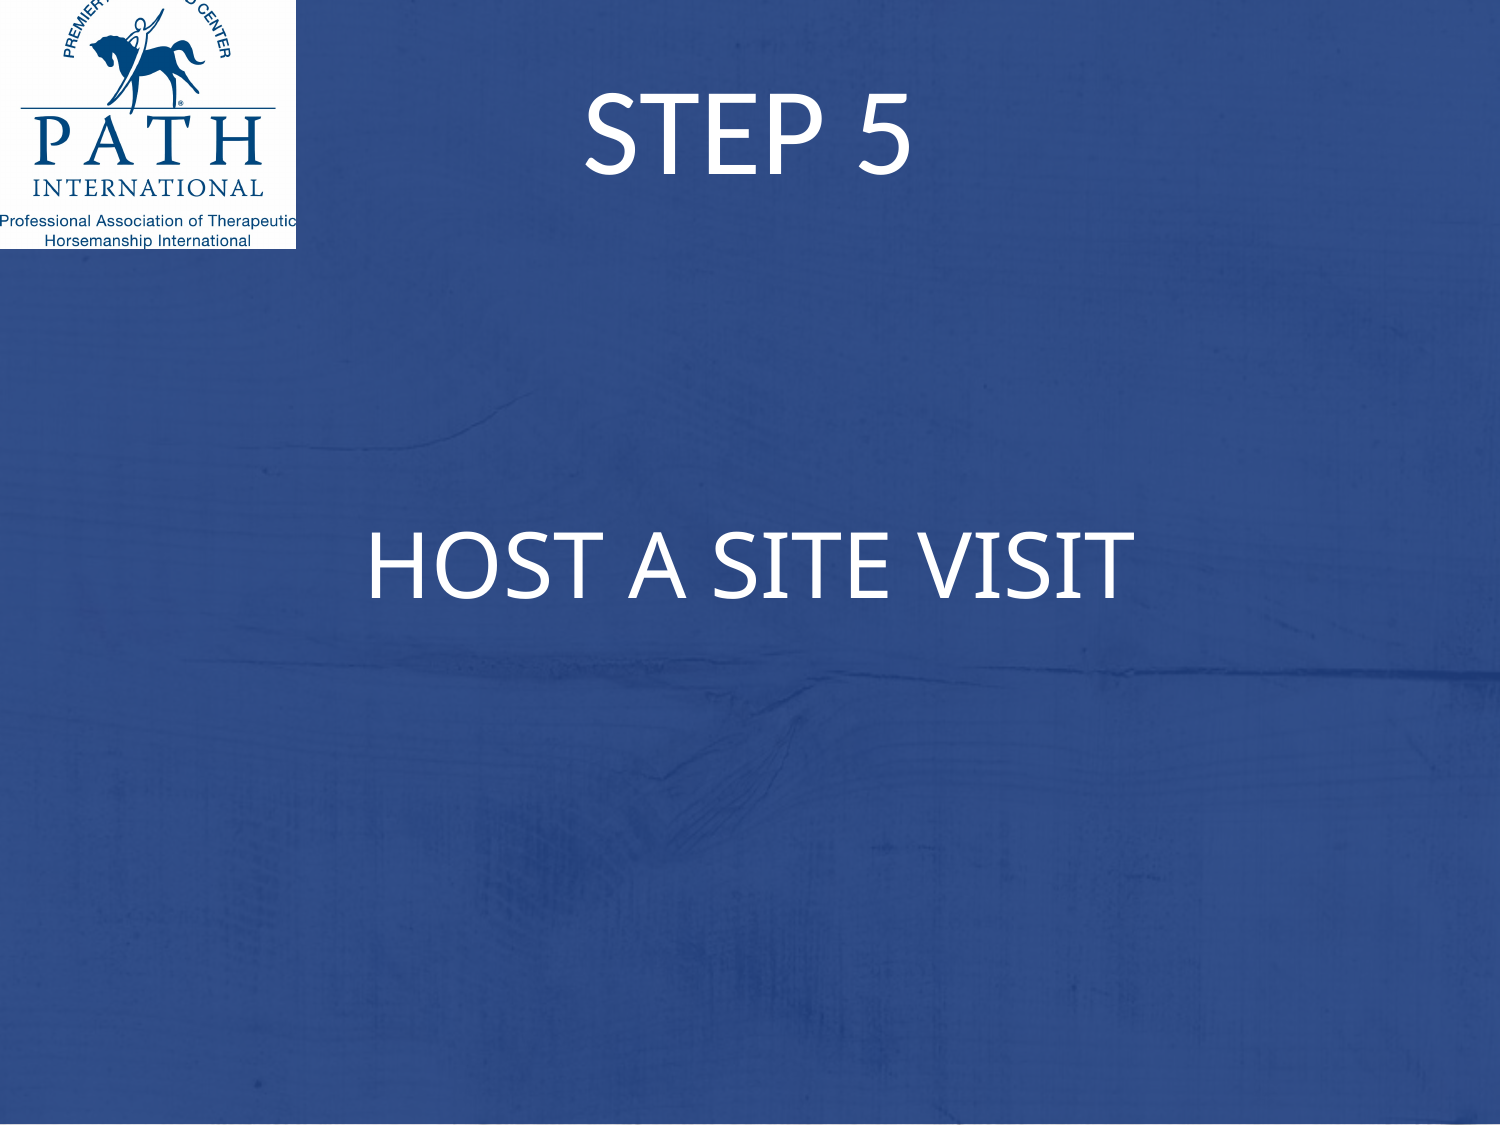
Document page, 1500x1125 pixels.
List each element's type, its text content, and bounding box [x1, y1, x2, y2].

picture [0, 0, 296, 249]
title STEP 5 [299, 0, 1500, 249]
text_box HOST A SITE VISIT [0, 249, 1500, 1125]
